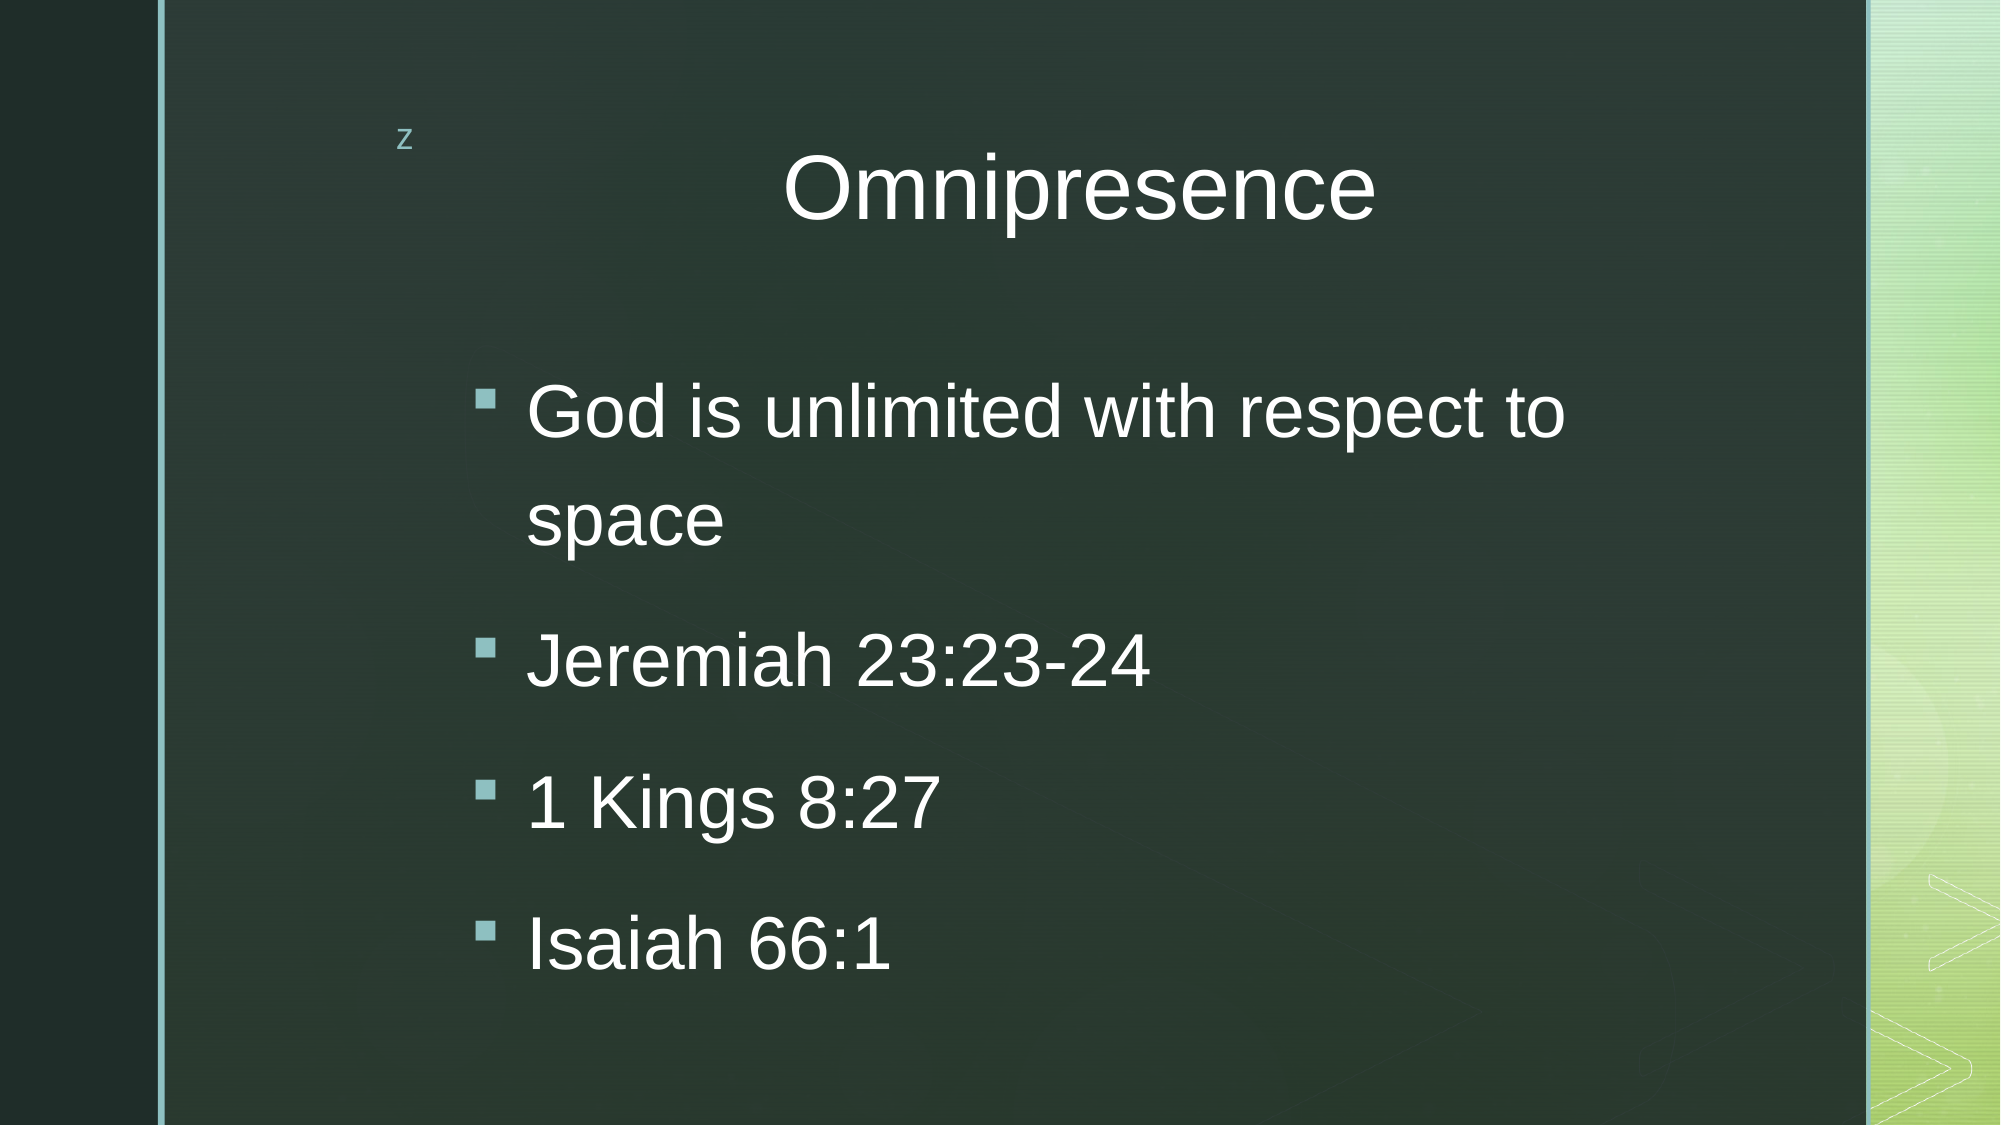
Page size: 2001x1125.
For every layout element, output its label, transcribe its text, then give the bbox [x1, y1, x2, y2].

list God is unlimited with respect to space Jeremiah 23:23-24 1 Kings 8:27 Isaiah 66:1 [454, 336, 1734, 993]
title Omnipresence [428, 132, 1734, 310]
picture [1871, 0, 2001, 1125]
